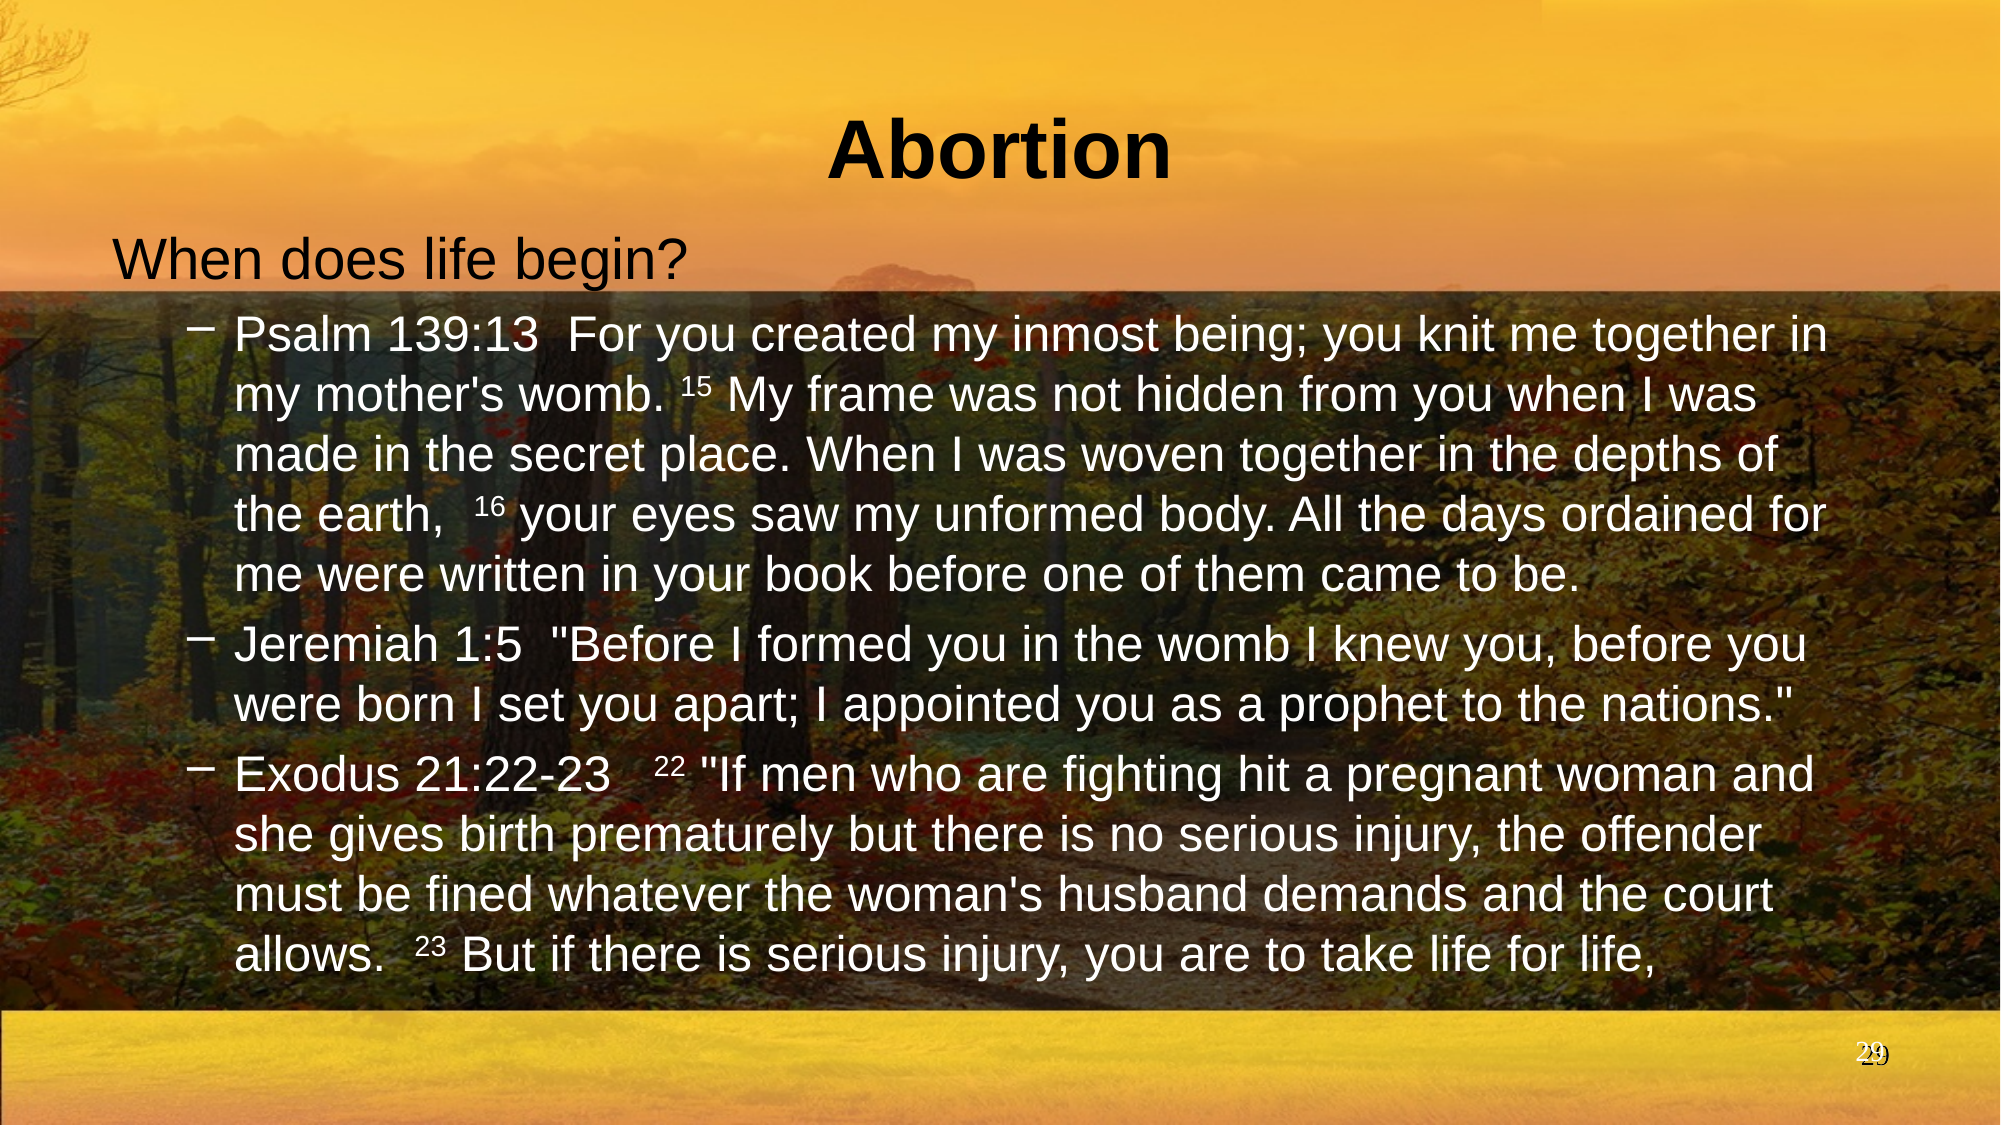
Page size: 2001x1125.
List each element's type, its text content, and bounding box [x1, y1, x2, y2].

title Abortion [324, 76, 1675, 213]
list When does life begin? Psalm 139:13 For you created my inmost being; you knit me together in my mother's womb. 15 My frame was not hidden from you when I was made in the secret place. When I was woven together in the depths of the earth, 16 your eyes saw my unformed body. All the days ordained for me were written in your book before one of them came to be. Jeremiah 1:5 "Before I formed you in the womb I knew you, before you were born I set you apart; I appointed you as a prophet to the nations." Exodus 21:22-23 22 "If men who are fighting hit a pregnant woman and she gives birth prematurely but there is no serious injury, the offender must be fined whatever the woman's husband demands and the court allows. 23 But if there is serious injury, you are to take life for life, [97, 213, 1860, 1064]
slide_number 29 [1433, 1024, 1901, 1103]
picture [0, 0, 2001, 1125]
